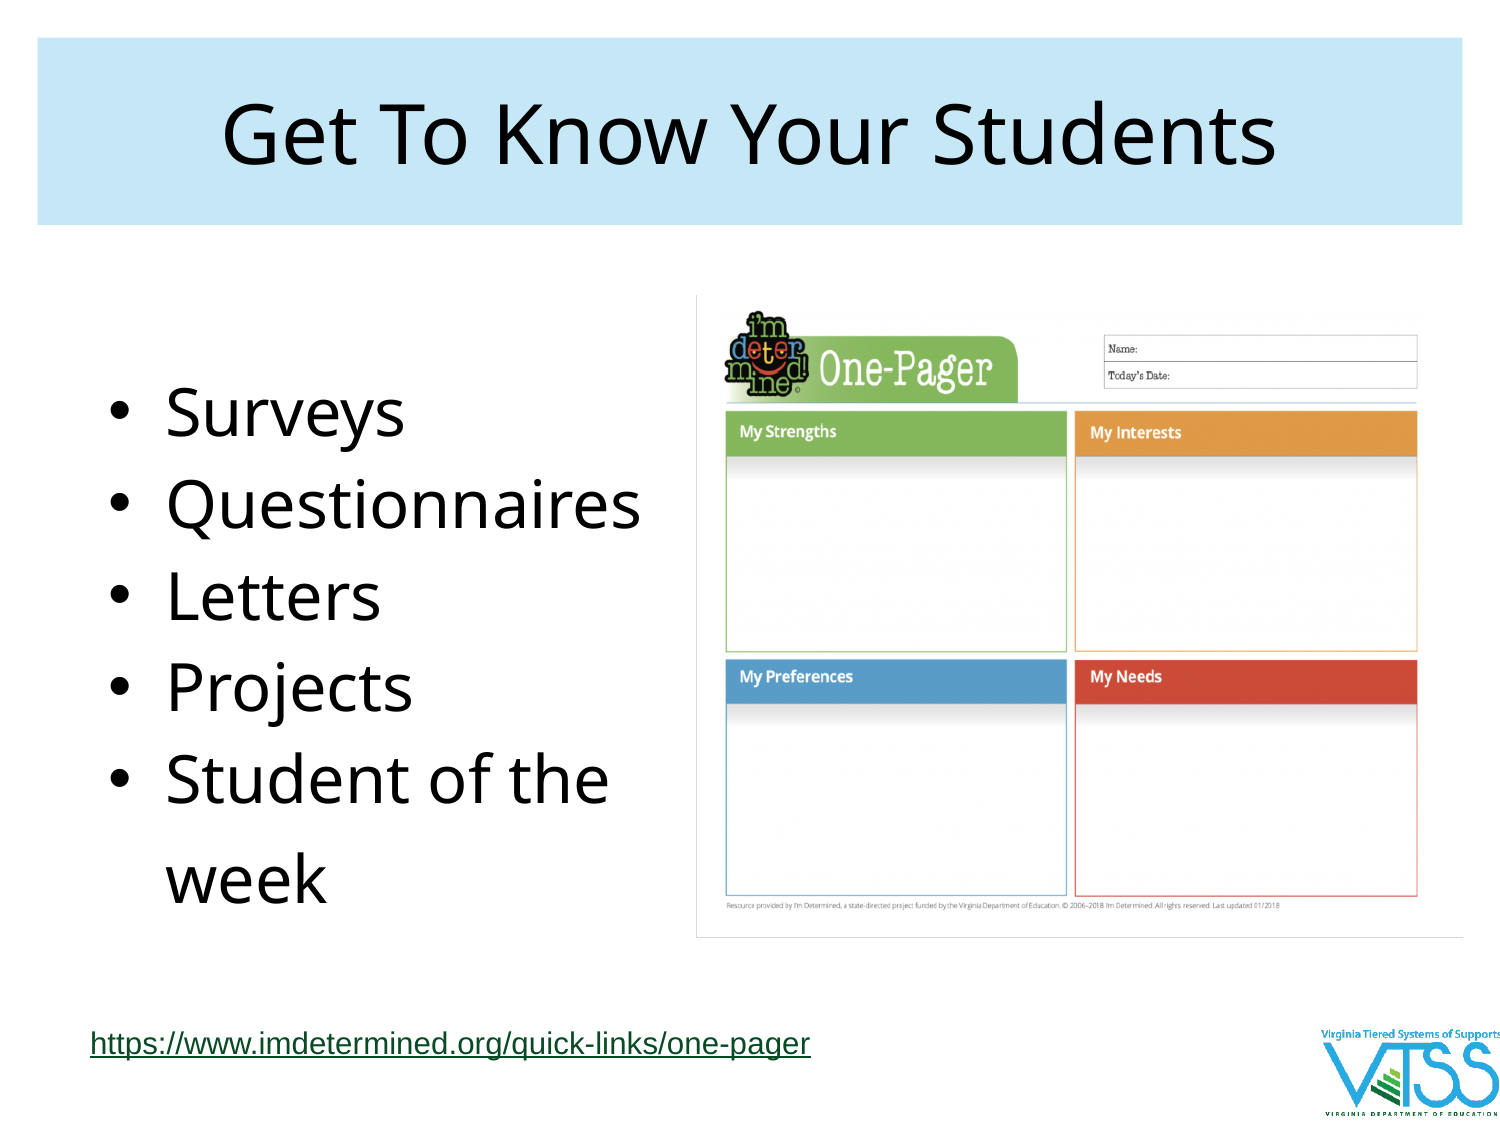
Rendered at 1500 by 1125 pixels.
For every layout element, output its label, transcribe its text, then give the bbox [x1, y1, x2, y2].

title Get To Know Your Students [37, 37, 1463, 225]
picture [695, 295, 1463, 944]
picture [1321, 1029, 1500, 1116]
list Surveys Questionnaires Letters Projects Student of the week https://www.imdetermined.org/quick-links/one-pager [75, 262, 1425, 1013]
